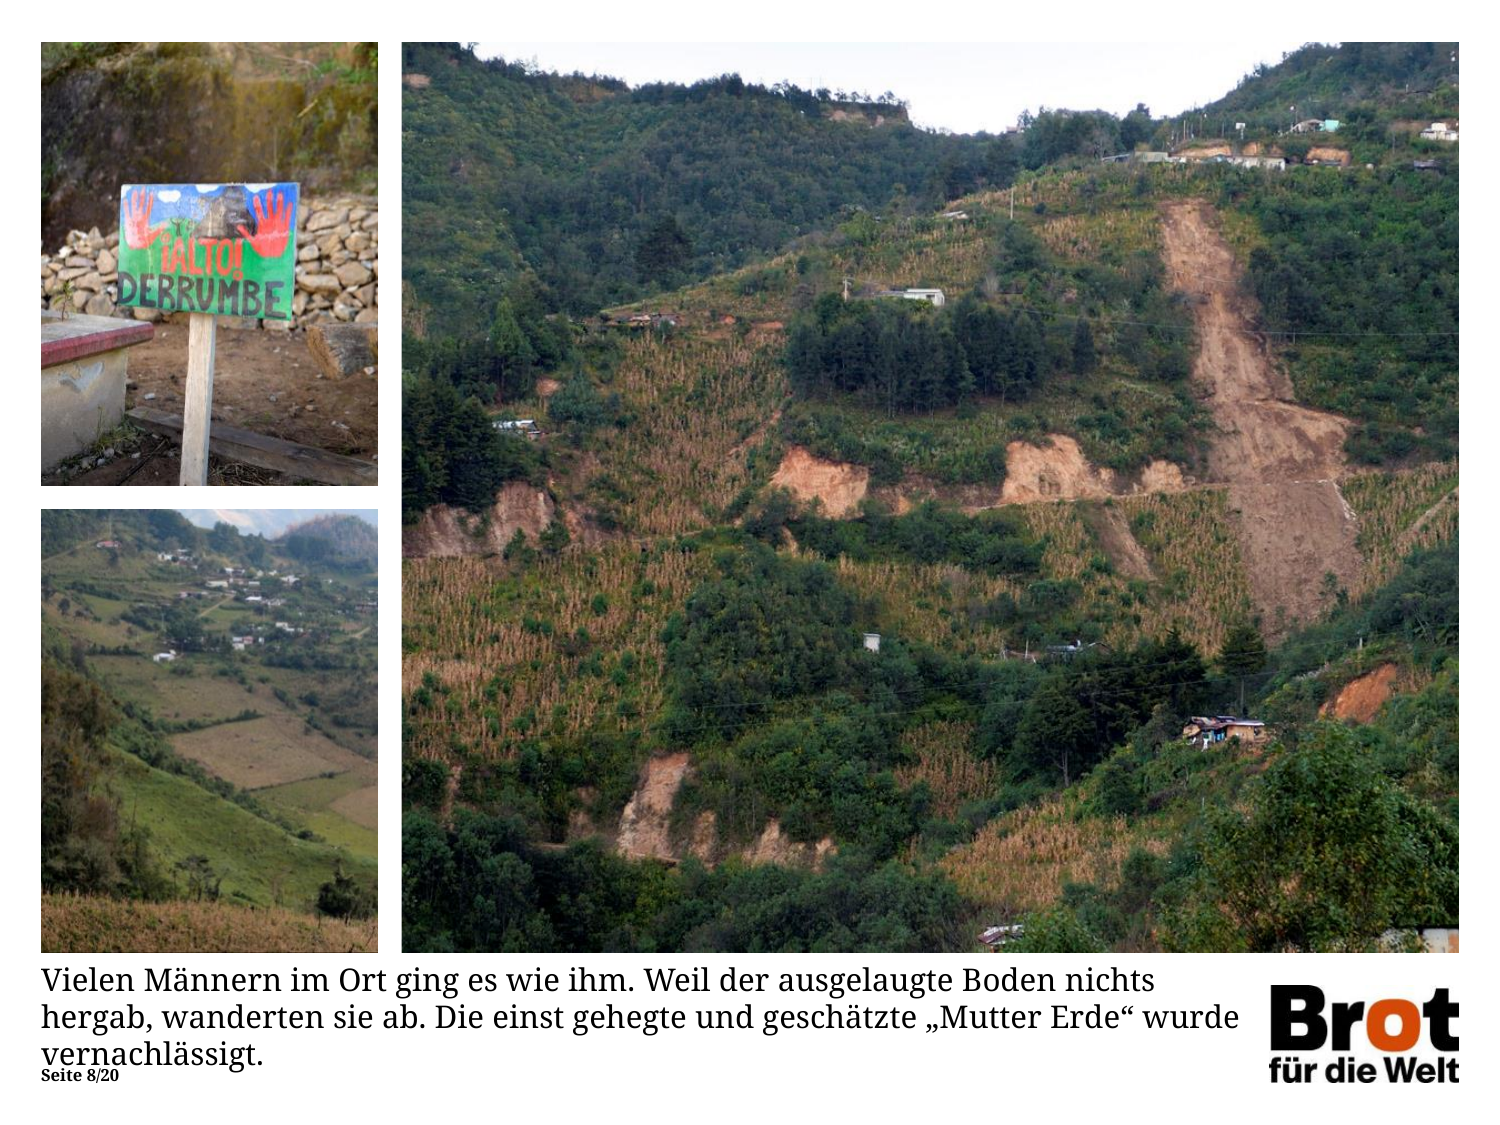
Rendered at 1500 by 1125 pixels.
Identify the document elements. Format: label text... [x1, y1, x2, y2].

picture [401, 42, 1459, 953]
picture [40, 509, 379, 953]
picture [40, 42, 379, 486]
text_box Vielen Männern im Ort ging es wie ihm. Weil der ausgelaugte Boden nichts hergab, wanderten sie ab. Die einst gehegte und geschätzte „Mutter Erde“ wurde vernachlässigt. [41, 952, 1276, 1125]
picture [1276, 985, 1459, 1083]
